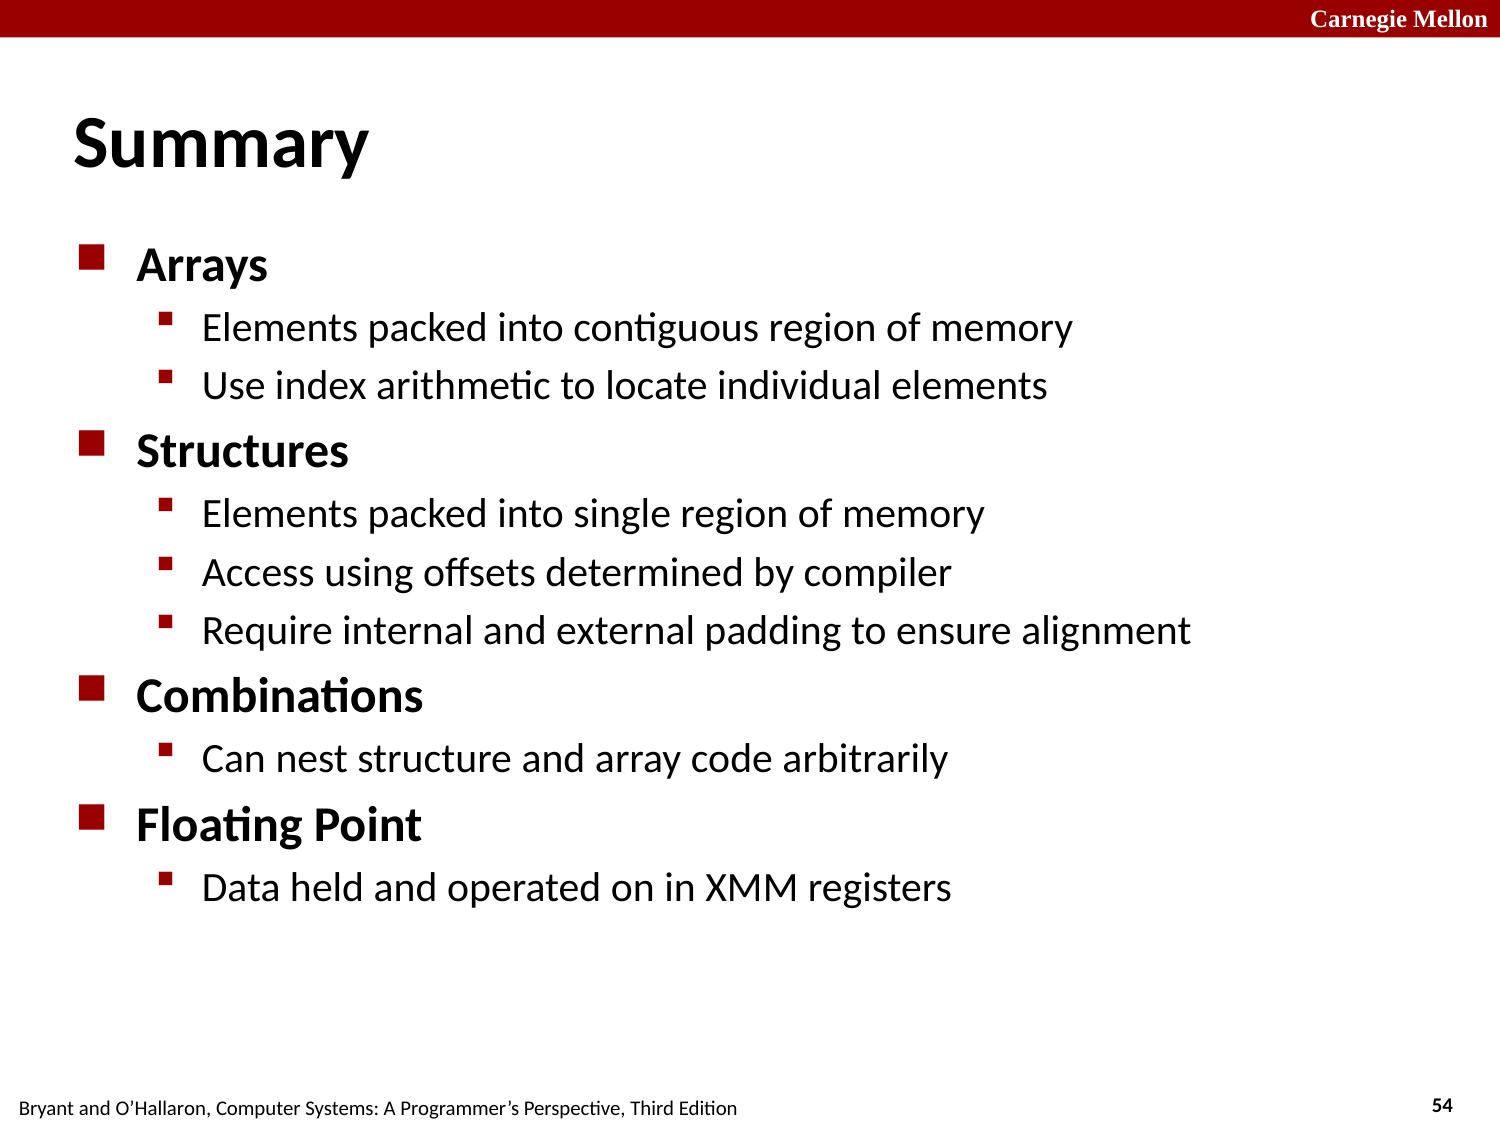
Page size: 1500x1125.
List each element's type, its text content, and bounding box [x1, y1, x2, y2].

title Summary [58, 74, 1305, 201]
list Arrays Elements packed into contiguous region of memory Use index arithmetic to locate individual elements Structures Elements packed into single region of memory Access using offsets determined by compiler Require internal and external padding to ensure alignment Combinations Can nest structure and array code arbitrarily Floating Point Data held and operated on in XMM registers [64, 223, 1361, 1040]
